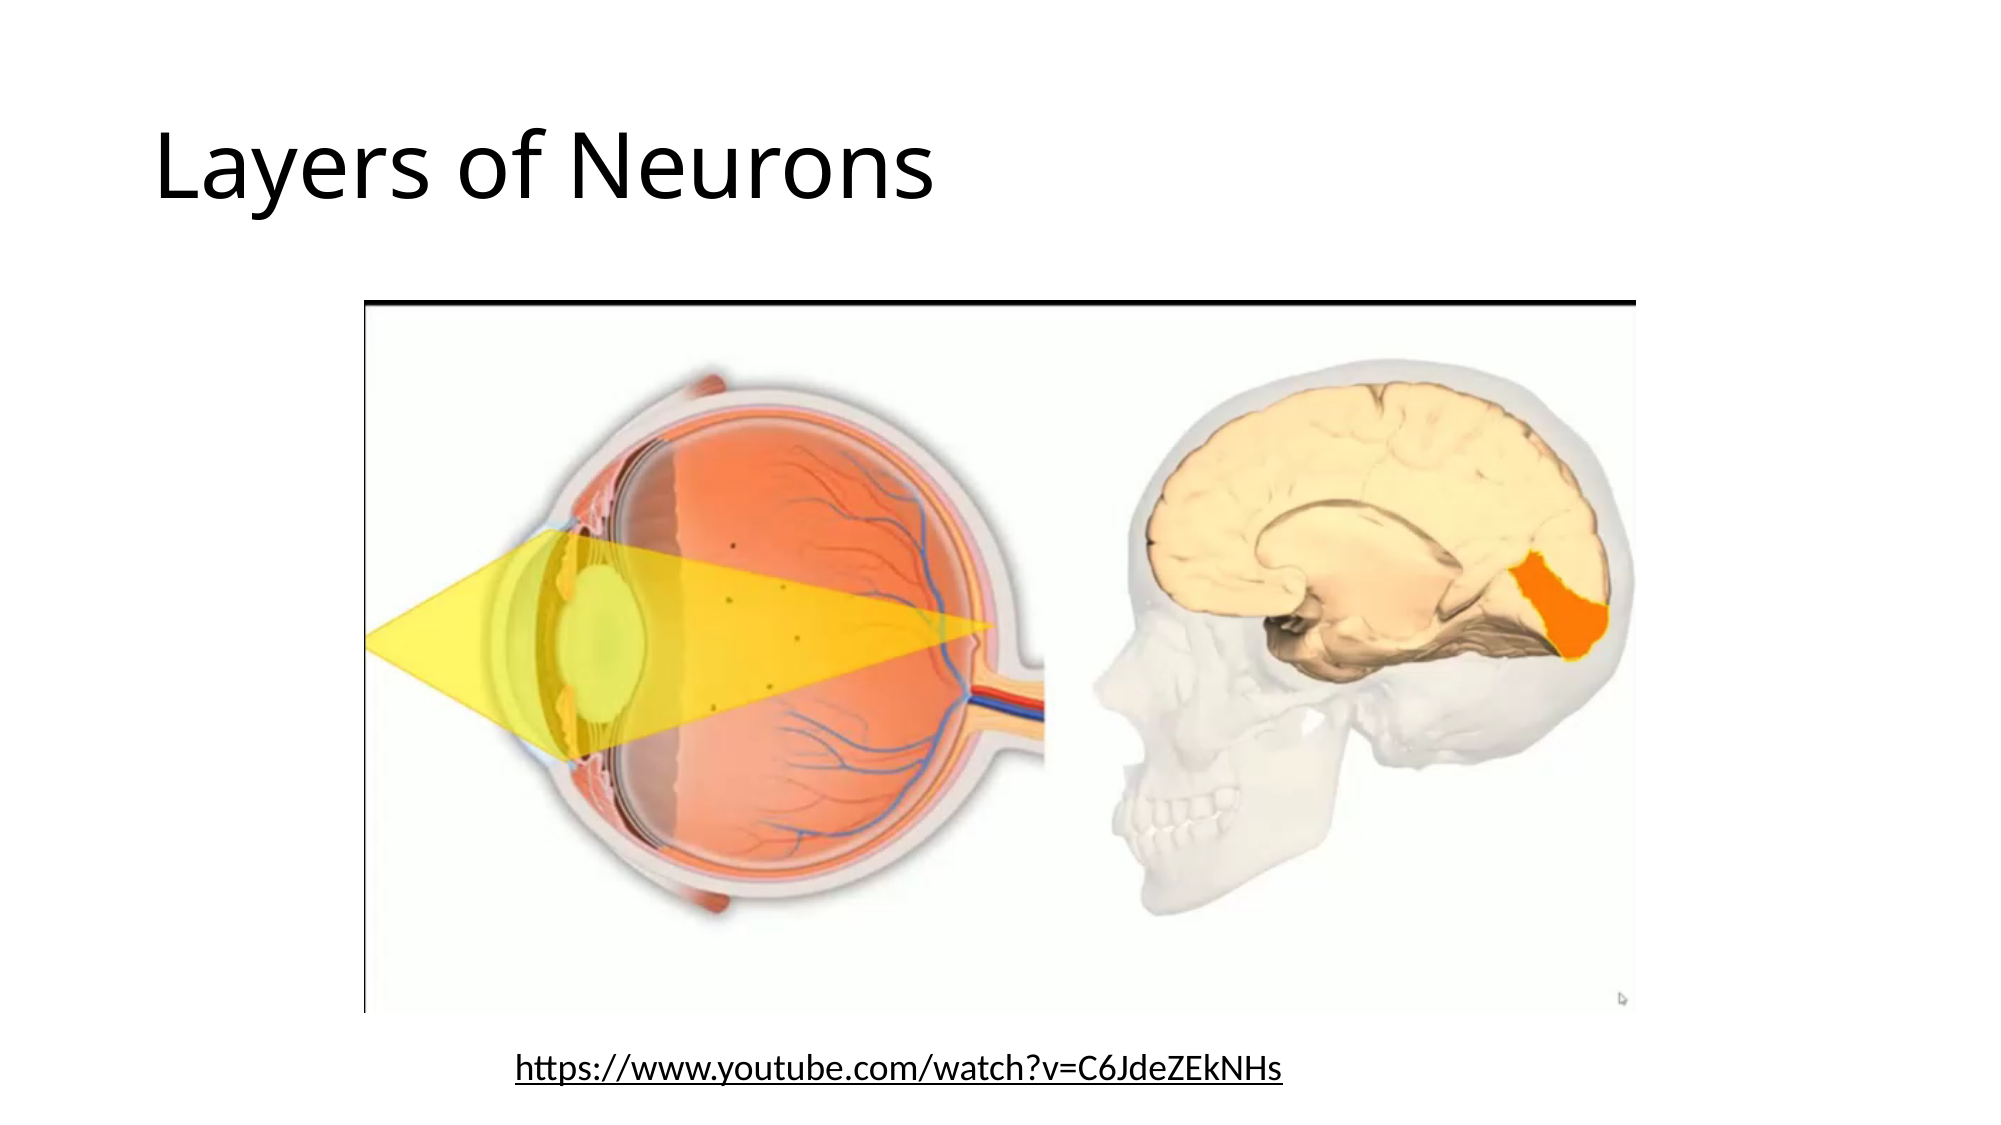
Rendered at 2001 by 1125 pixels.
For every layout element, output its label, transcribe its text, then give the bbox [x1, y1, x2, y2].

title Layers of Neurons [137, 59, 1863, 278]
text_box https://www.youtube.com/watch?v=C6JdeZEkNHs [500, 1035, 1500, 1096]
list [364, 299, 1636, 1014]
